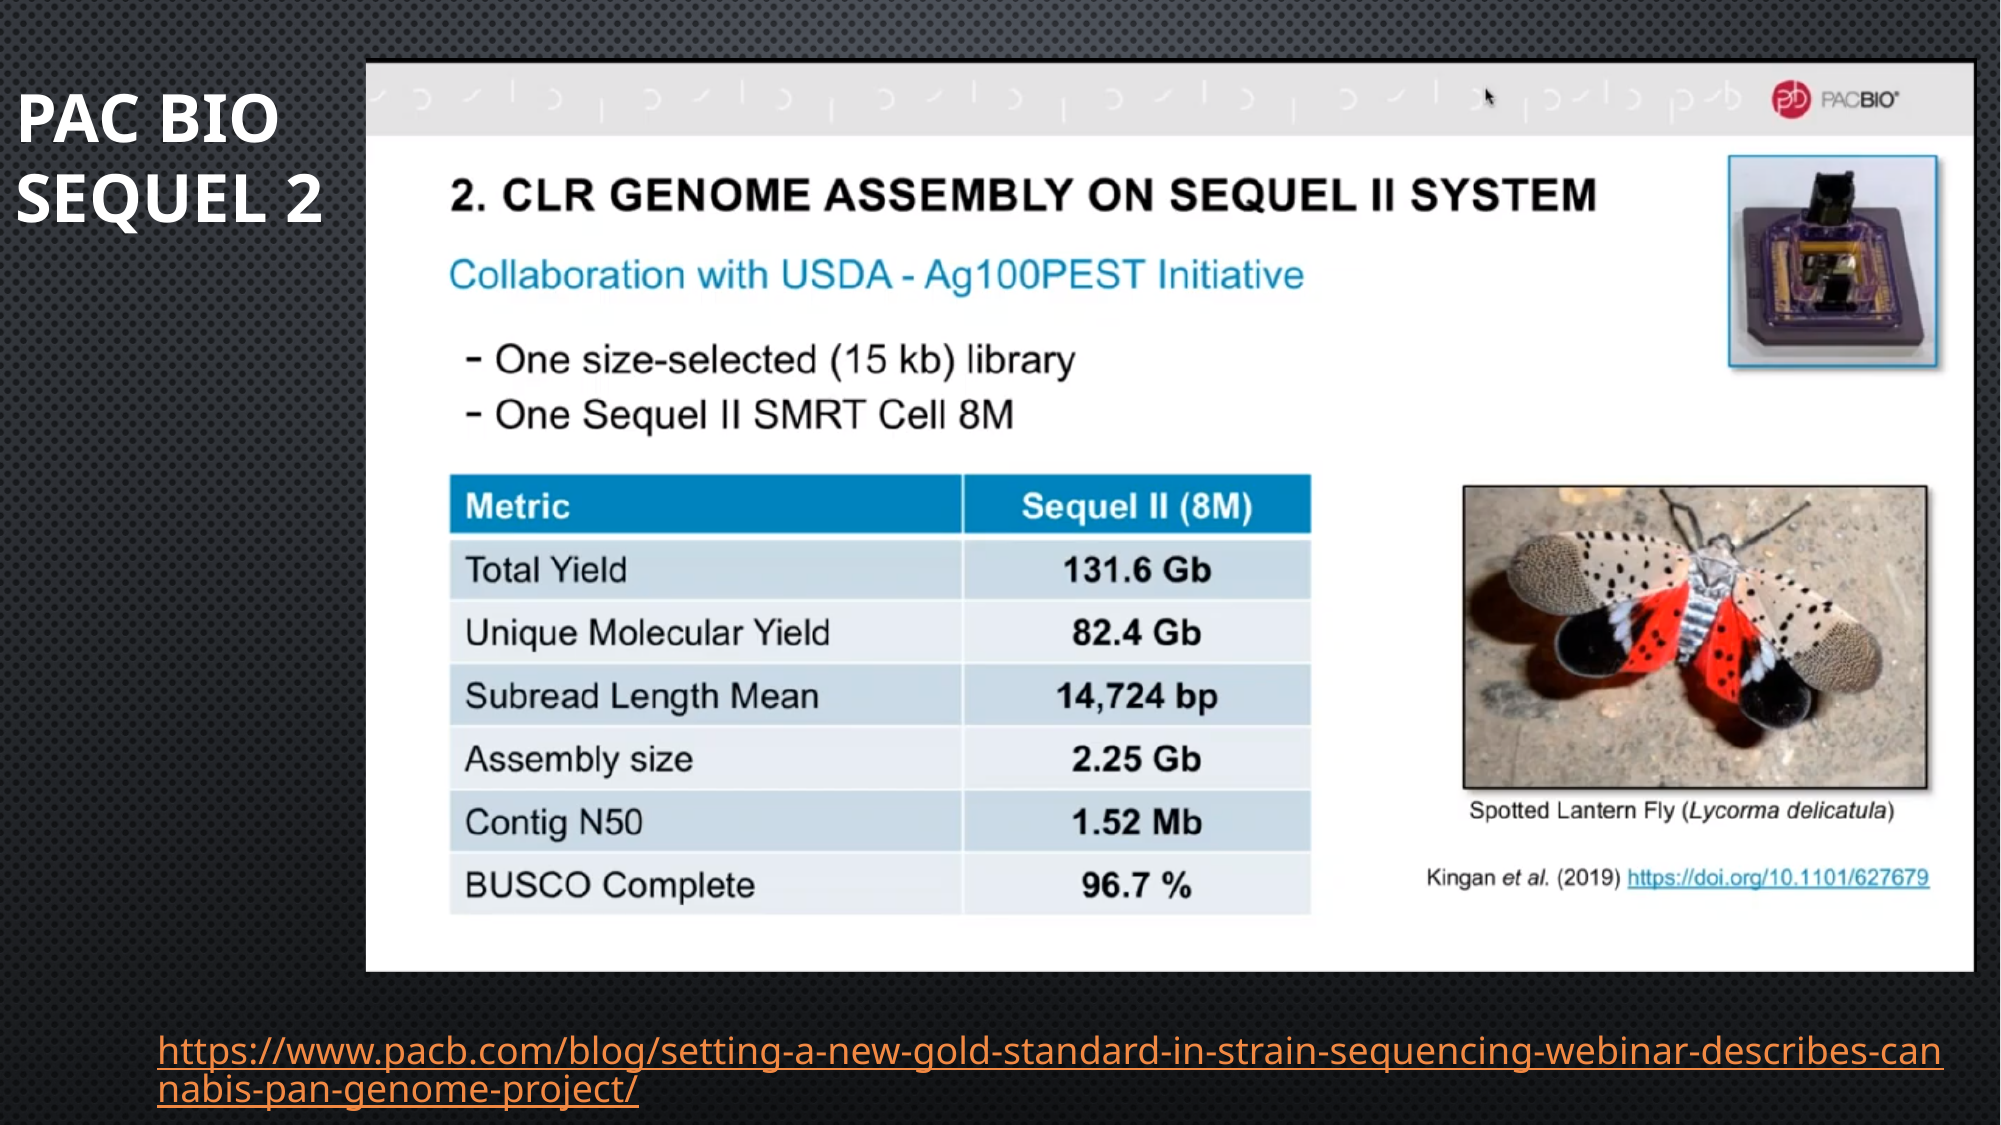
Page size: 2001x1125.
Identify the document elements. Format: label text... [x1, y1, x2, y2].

title Pac Bio Sequel 2 [0, 0, 509, 313]
picture [365, 57, 1978, 972]
text_box https://www.pacb.com/blog/setting-a-new-gold-standard-in-strain-sequencing-webinar-describes-cannabis-pan-genome-project/ [142, 1019, 1977, 1086]
